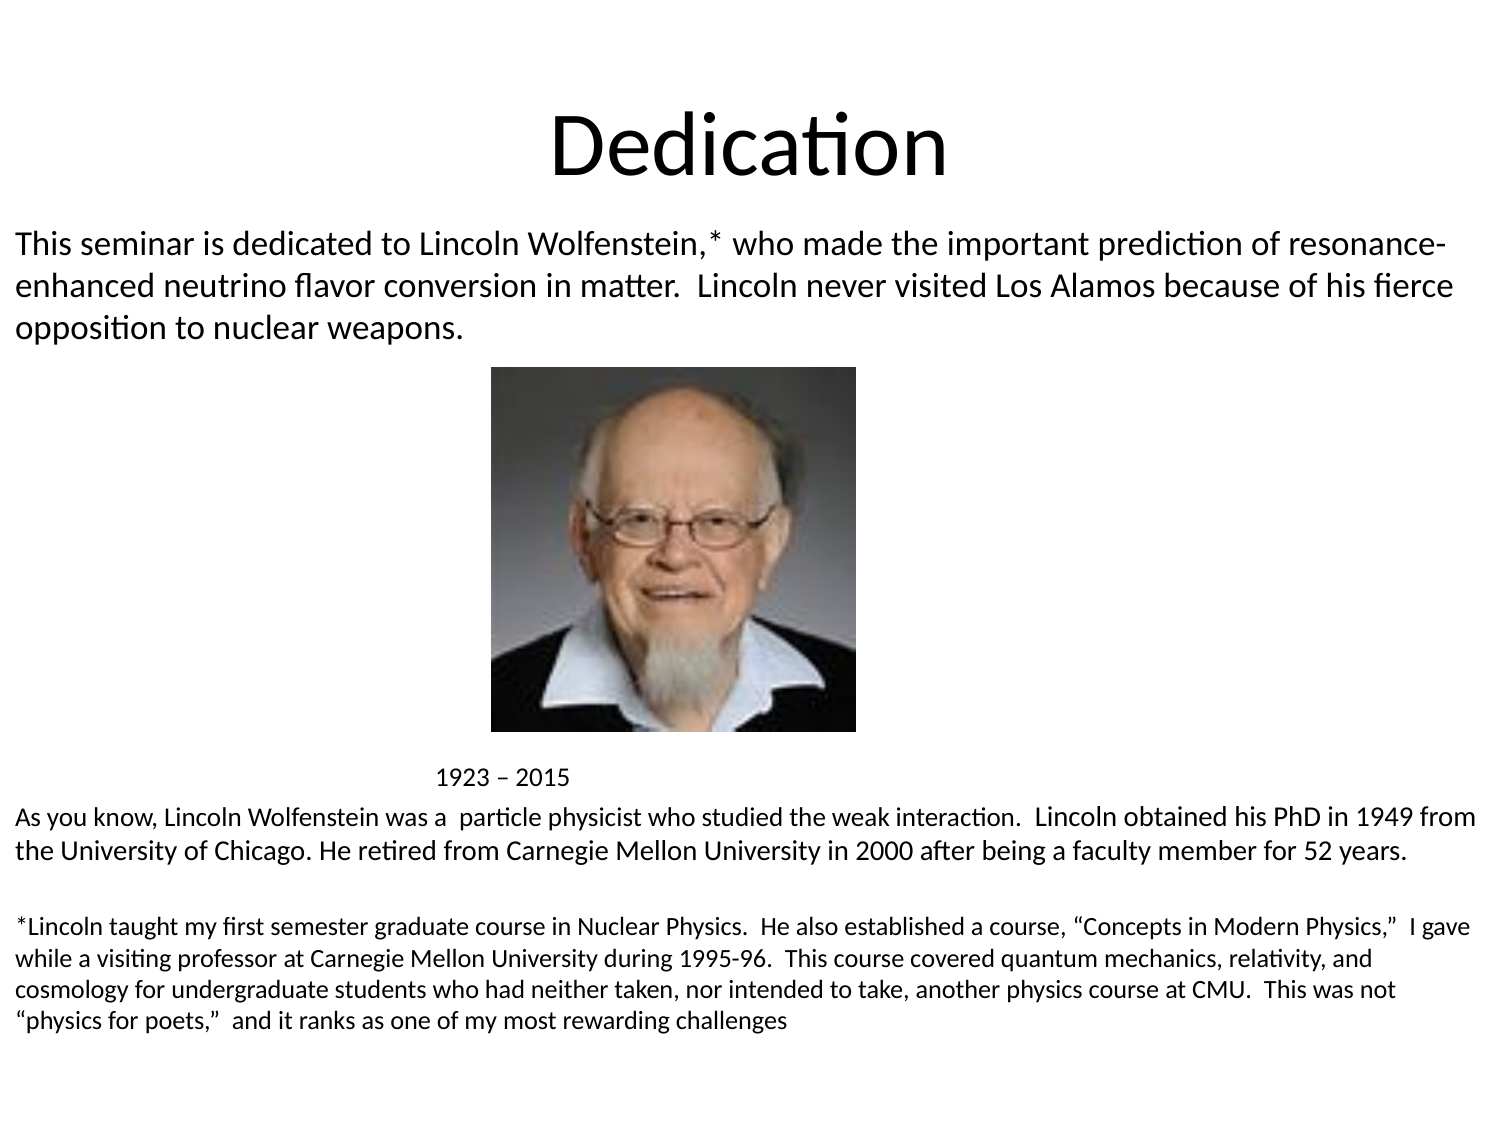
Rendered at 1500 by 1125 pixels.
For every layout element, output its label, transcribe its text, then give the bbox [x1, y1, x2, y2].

list This seminar is dedicated to Lincoln Wolfenstein,* who made the important prediction of resonance-enhanced neutrino flavor conversion in matter. Lincoln never visited Los Alamos because of his fierce opposition to nuclear weapons. 1923 – 2015 As you know, Lincoln Wolfenstein was a particle physicist who studied the weak interaction. Lincoln obtained his PhD in 1949 from the University of Chicago. He retired from Carnegie Mellon University in 2000 after being a faculty member for 52 years. *Lincoln taught my first semester graduate course in Nuclear Physics. He also established a course, “Concepts in Modern Physics,” I gave while a visiting professor at Carnegie Mellon University during 1995-96. This course covered quantum mechanics, relativity, and cosmology for undergraduate students who had neither taken, nor intended to take, another physics course at CMU. This was not “physics for poets,” and it ranks as one of my most rewarding challenges [0, 213, 1500, 1076]
title Dedication [75, 45, 1425, 213]
picture [491, 367, 856, 732]
